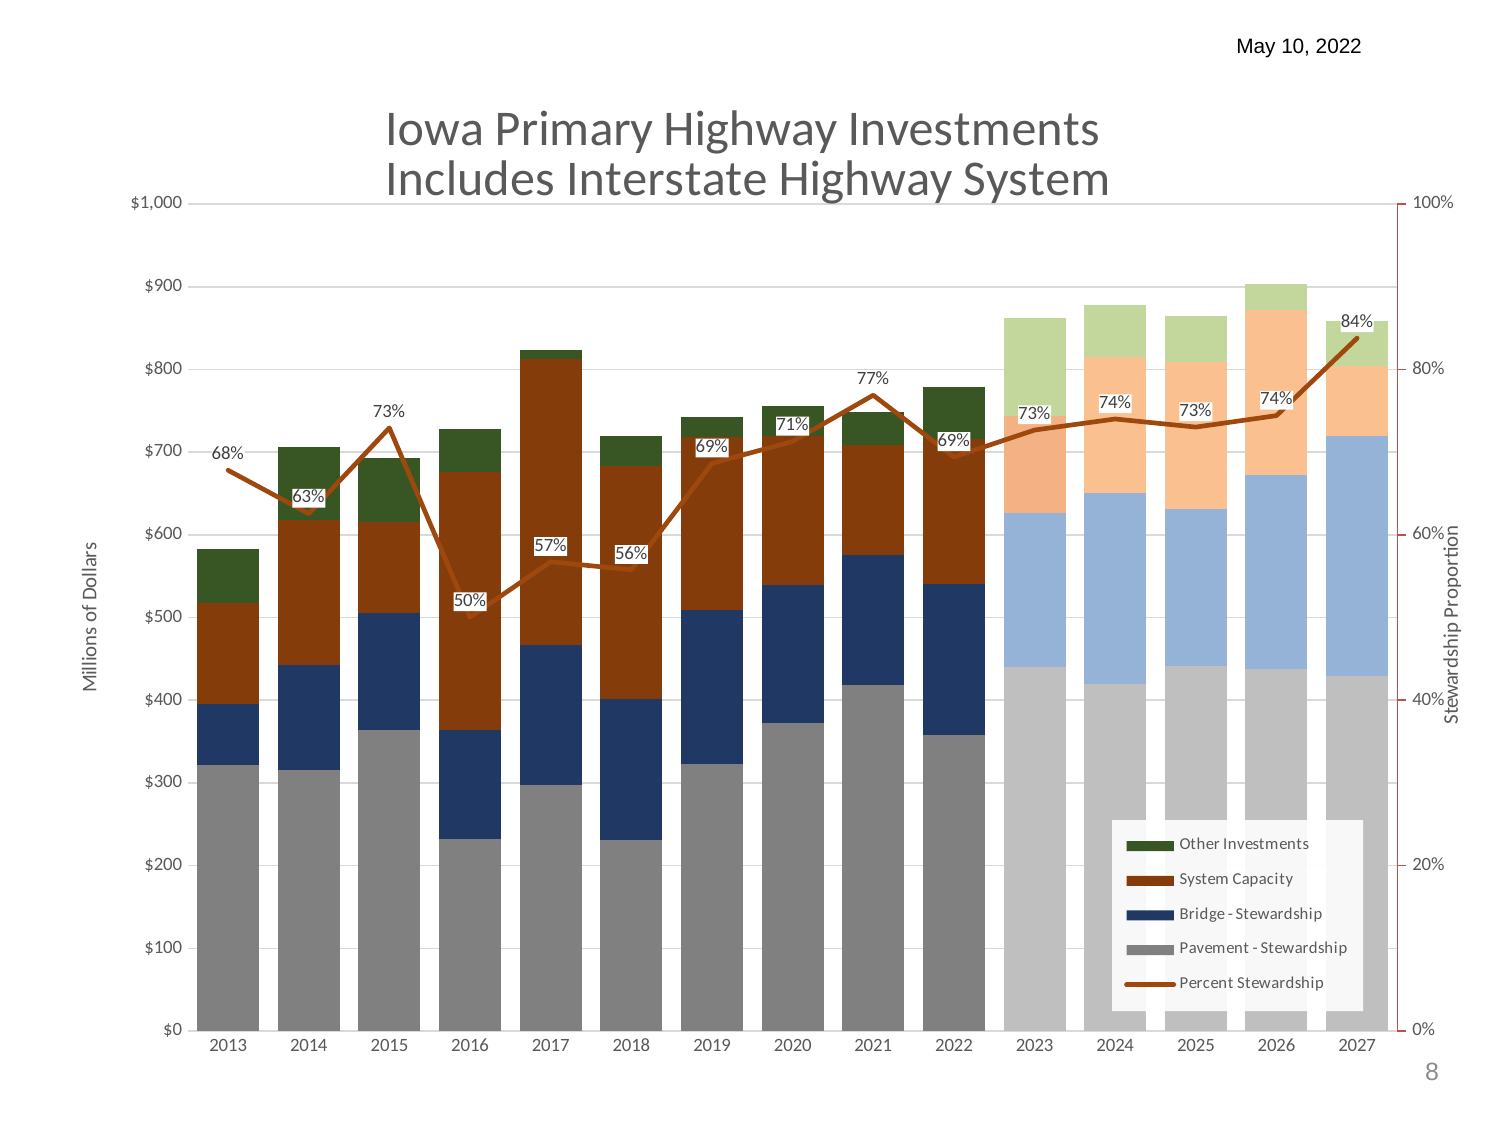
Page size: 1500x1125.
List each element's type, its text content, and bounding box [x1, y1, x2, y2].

chart [27, 64, 1470, 1069]
slide_number 8 [1104, 1075, 1455, 1101]
text_box May 10, 2022 [1131, 24, 1467, 64]
